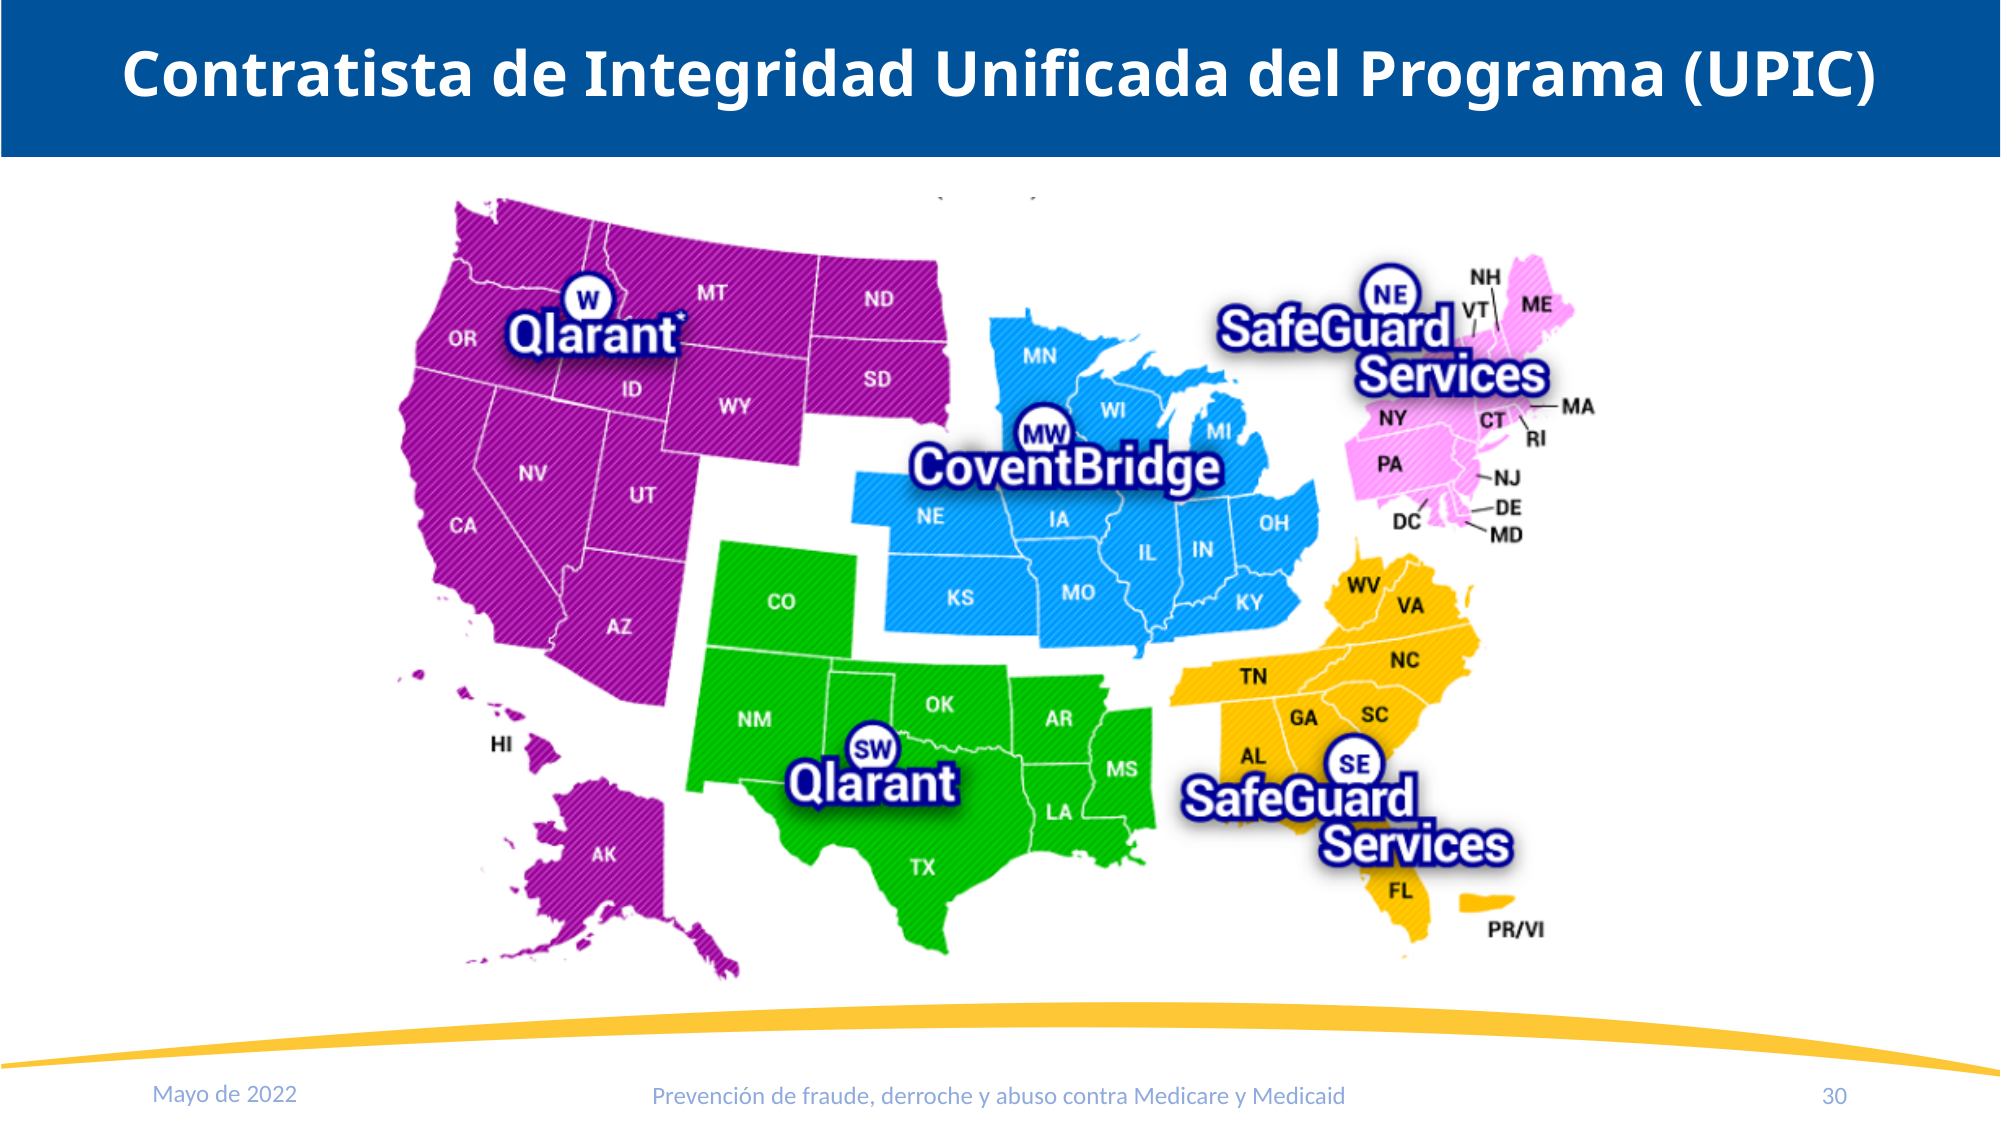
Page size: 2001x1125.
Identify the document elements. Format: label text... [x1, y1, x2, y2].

title Contratista de Integridad Unificada del Programa (UPIC) [0, 0, 2000, 153]
text_box Prevención de fraude, derroche y abuso contra Medicare y Medicaid [0, 1064, 2000, 1125]
picture [0, 0, 2001, 1125]
